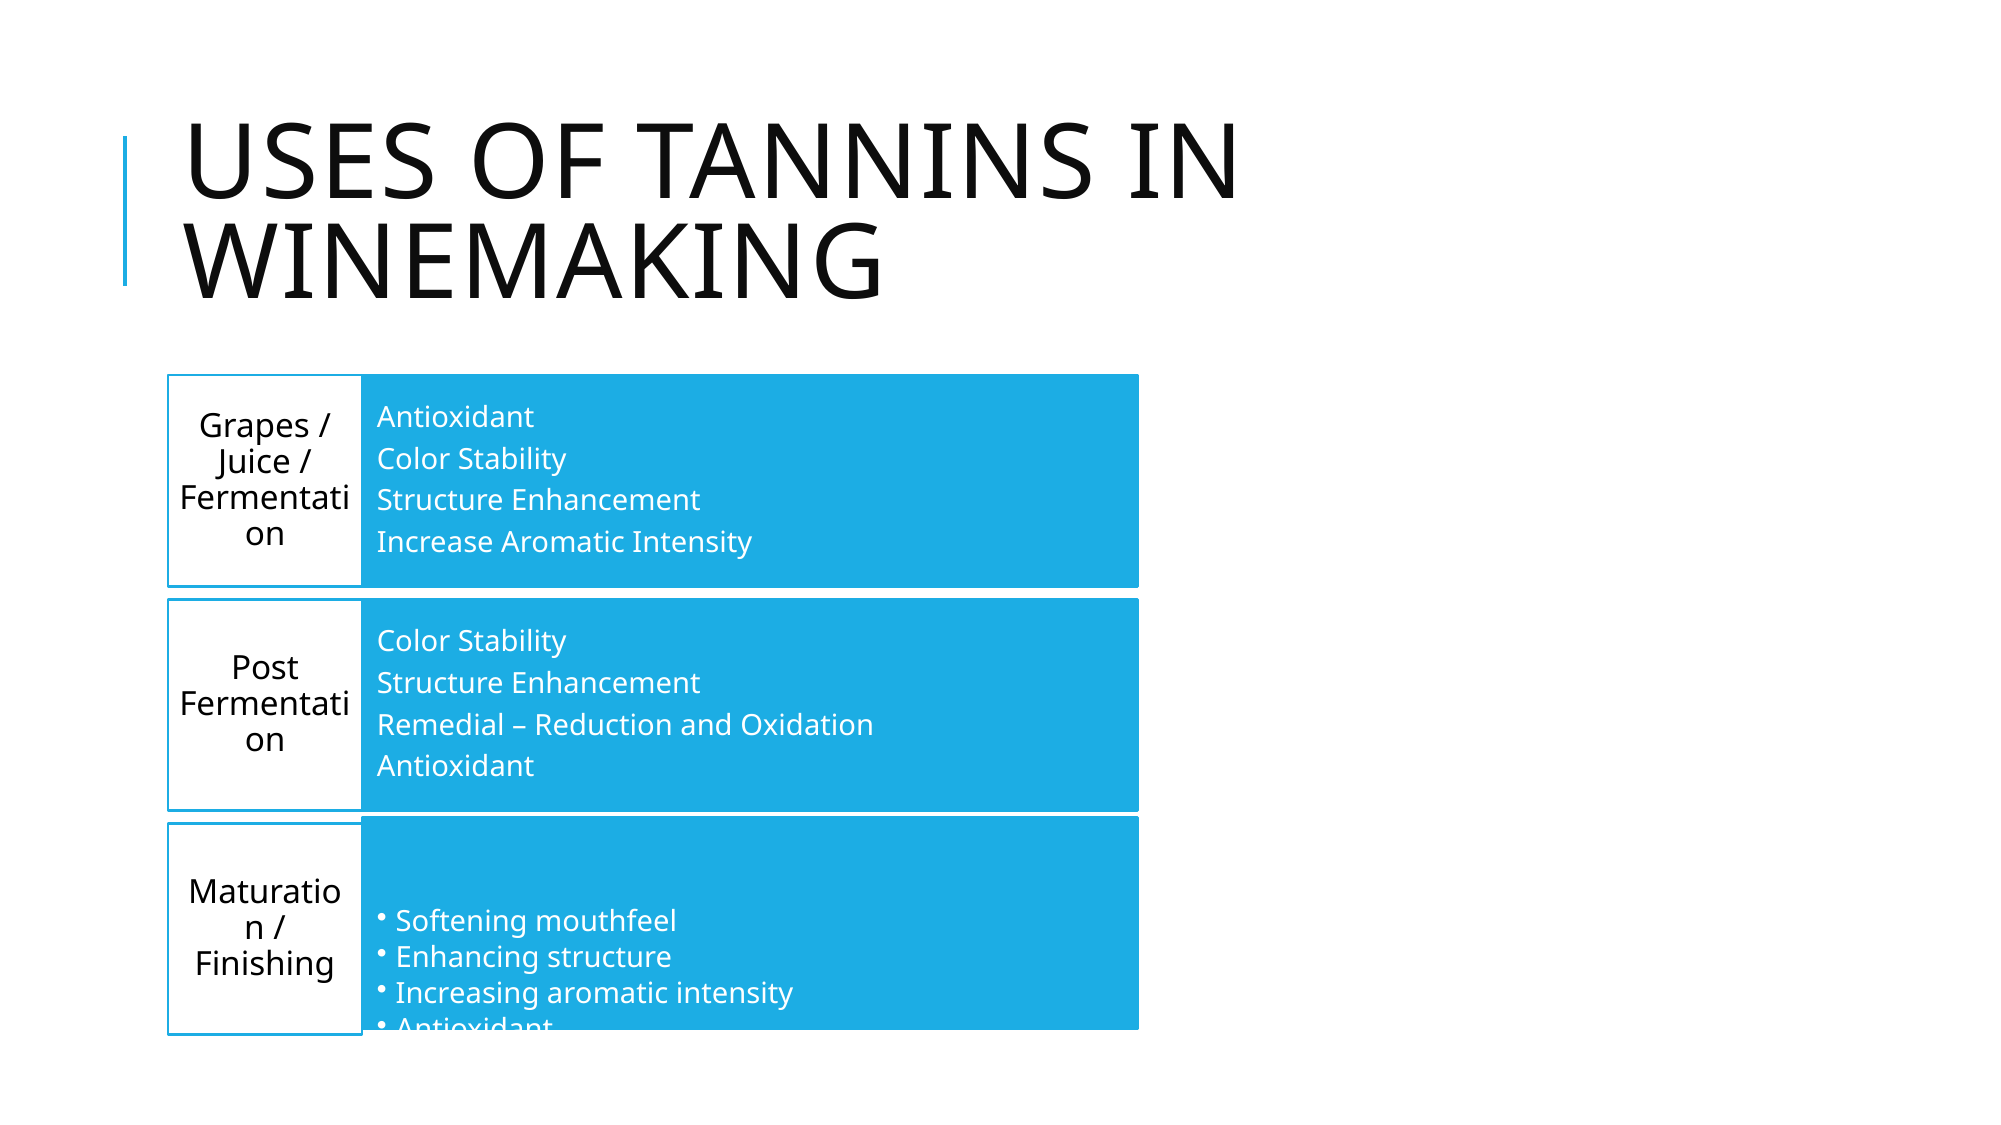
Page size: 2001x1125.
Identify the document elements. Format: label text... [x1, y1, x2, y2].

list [167, 374, 1138, 1036]
title Uses of Tannins in Winemaking [168, 96, 1763, 342]
